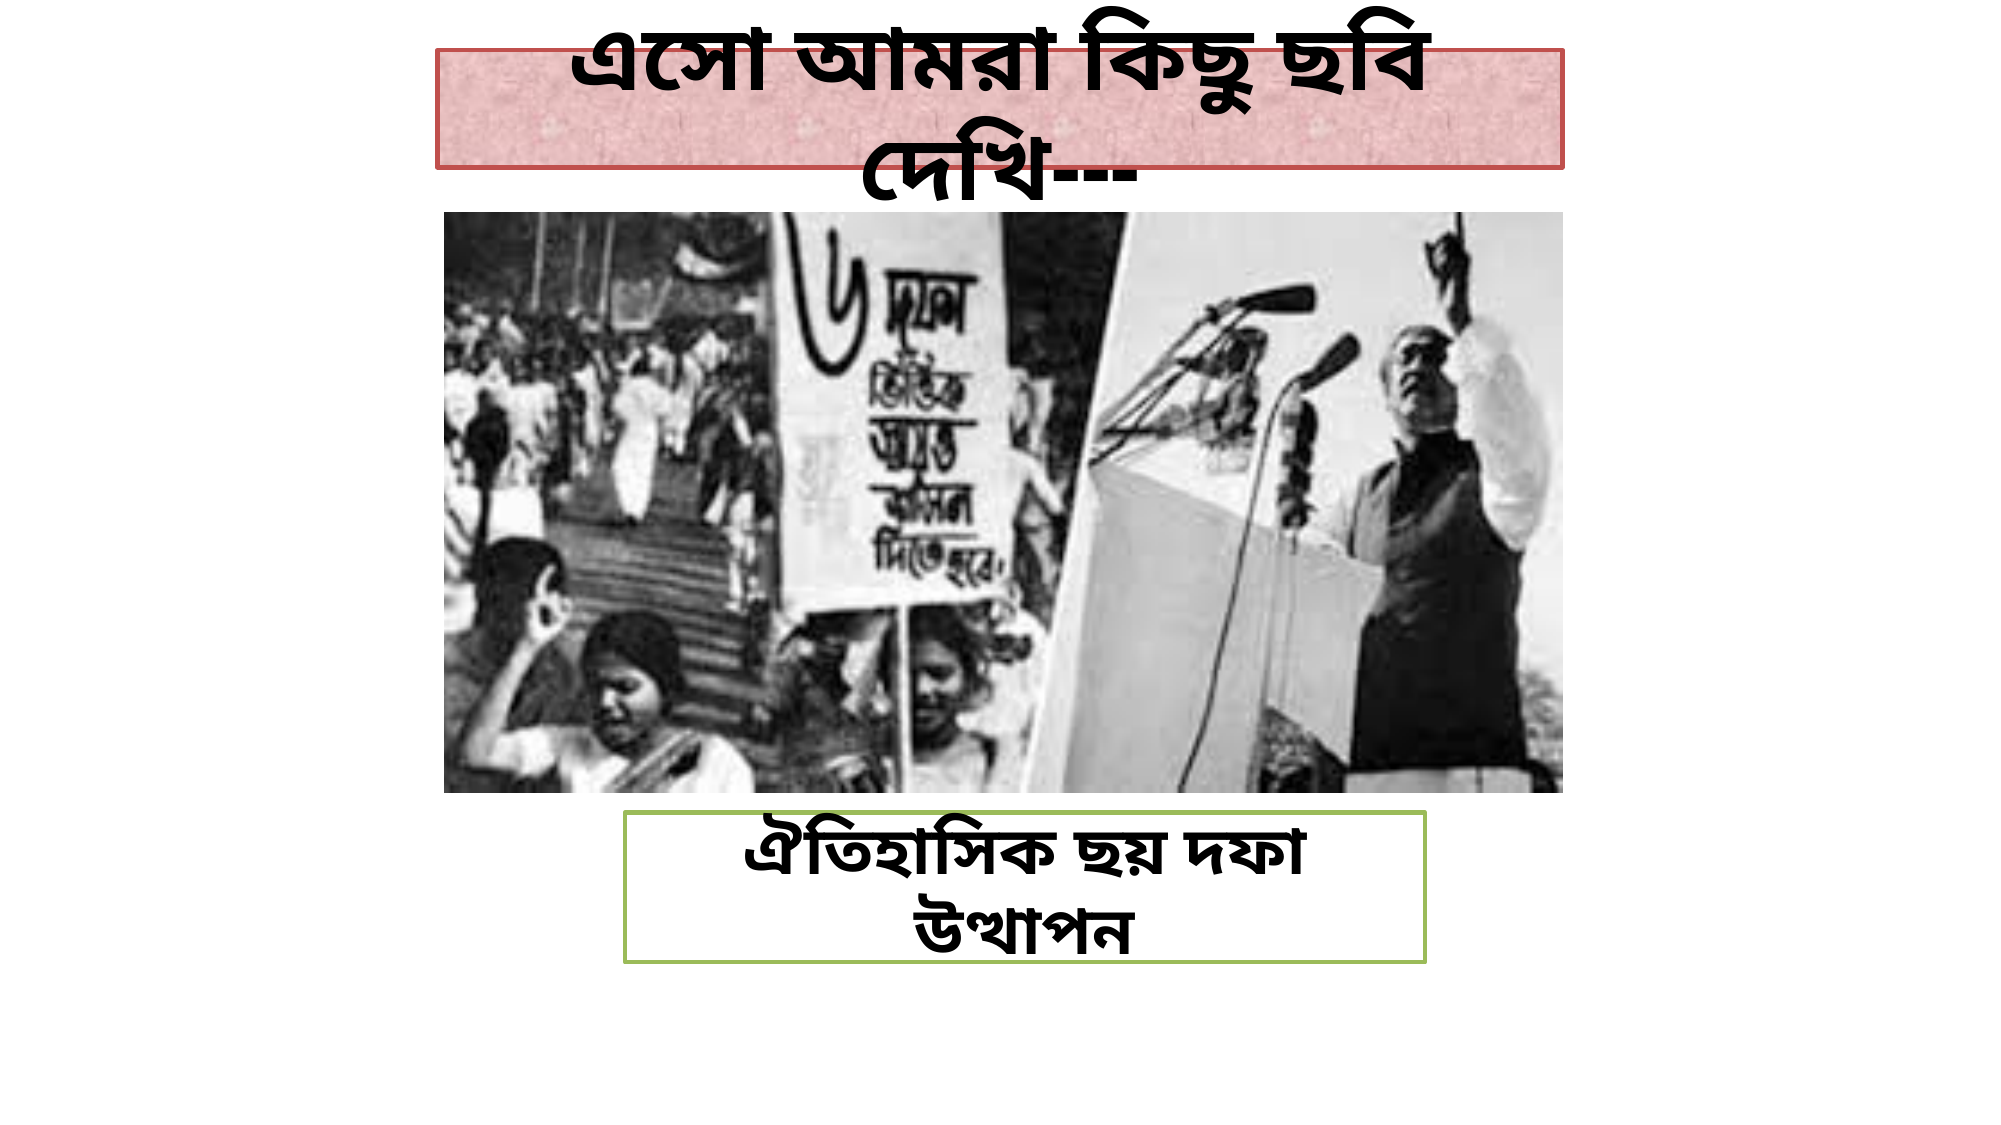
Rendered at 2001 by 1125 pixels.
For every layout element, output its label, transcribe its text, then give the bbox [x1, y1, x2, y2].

title এসো আমরা কিছু ছবি দেখি--- [435, 48, 1565, 170]
text_box ঐতিহাসিক ছয় দফা উত্থাপন [623, 810, 1427, 964]
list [444, 212, 1563, 793]
